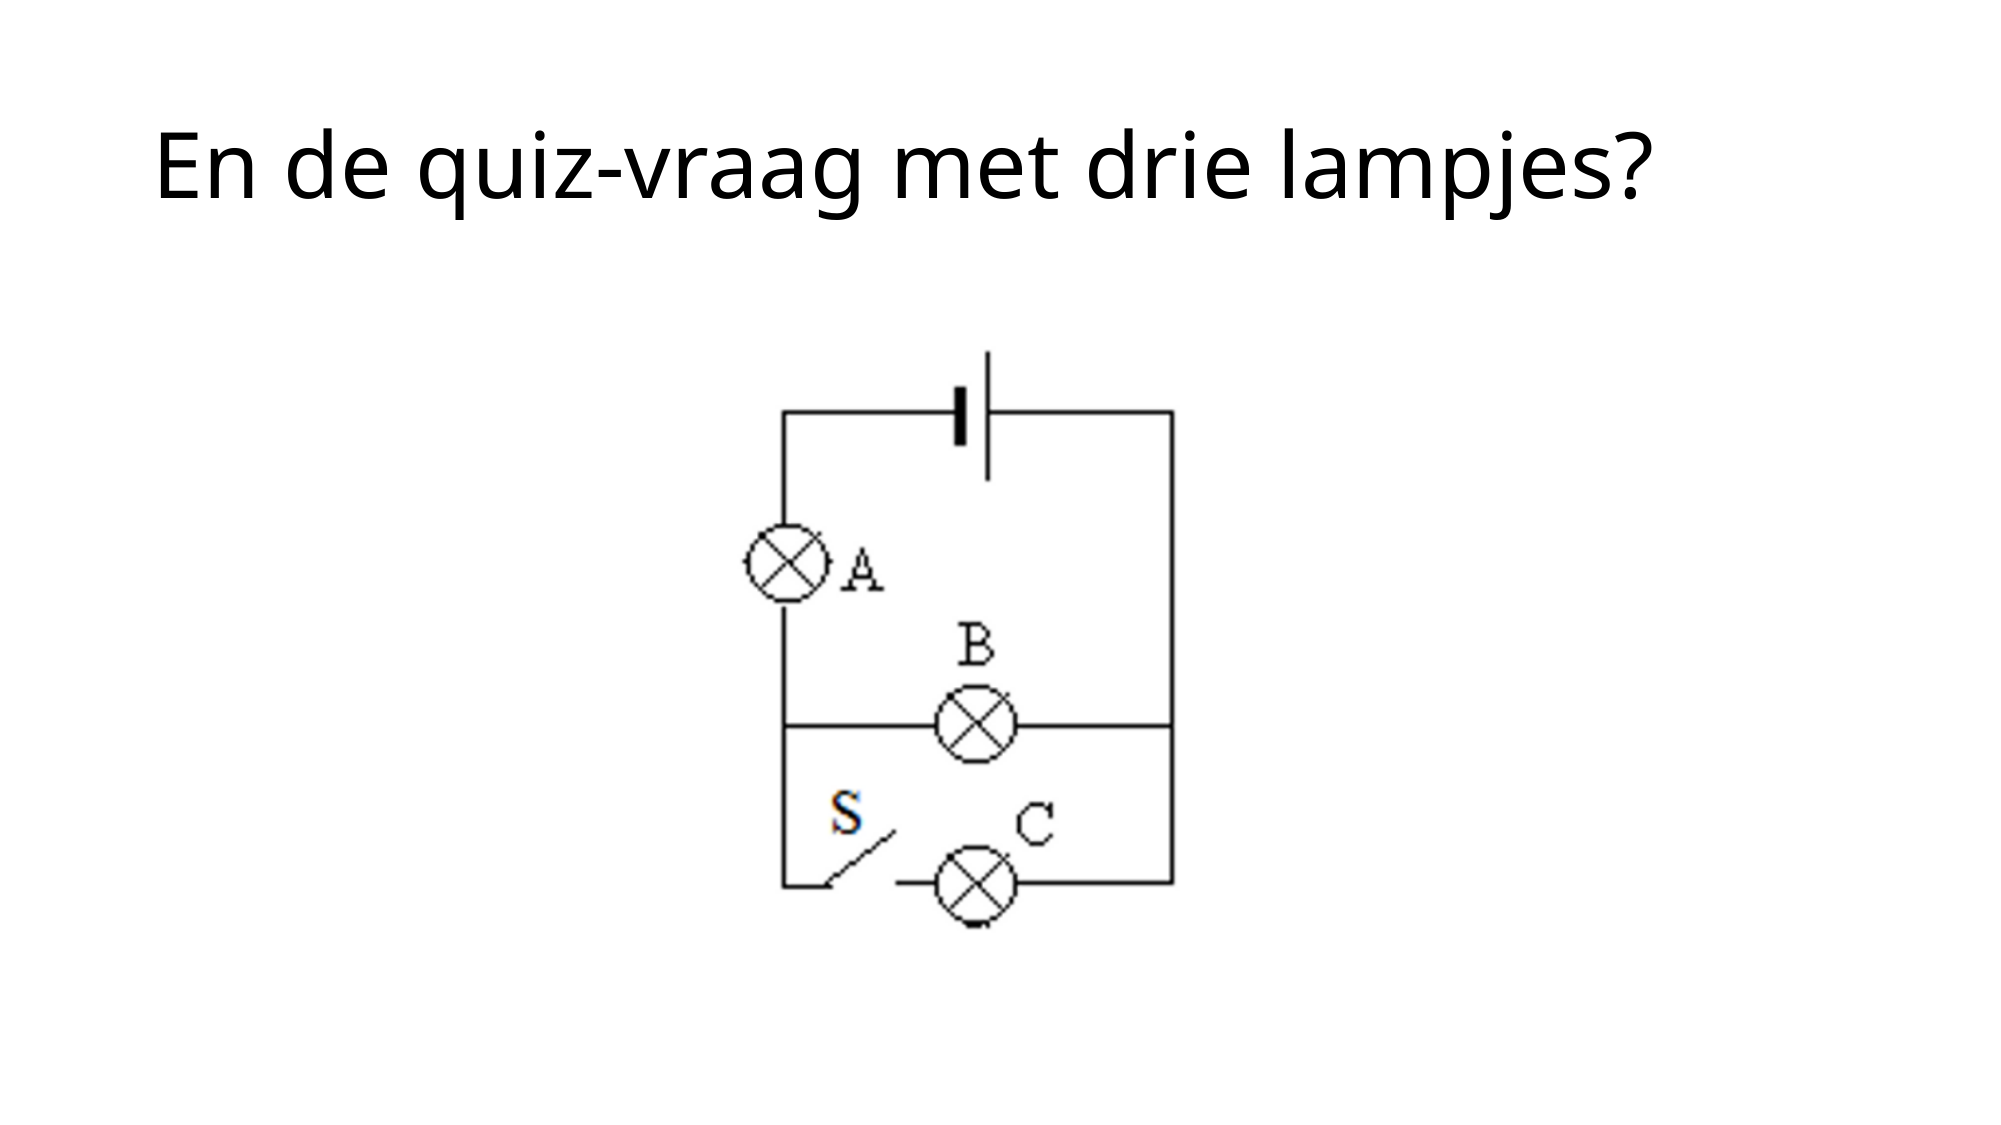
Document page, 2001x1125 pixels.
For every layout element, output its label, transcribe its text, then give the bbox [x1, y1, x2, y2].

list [736, 333, 1196, 949]
title En de quiz-vraag met drie lampjes? [137, 59, 1863, 278]
